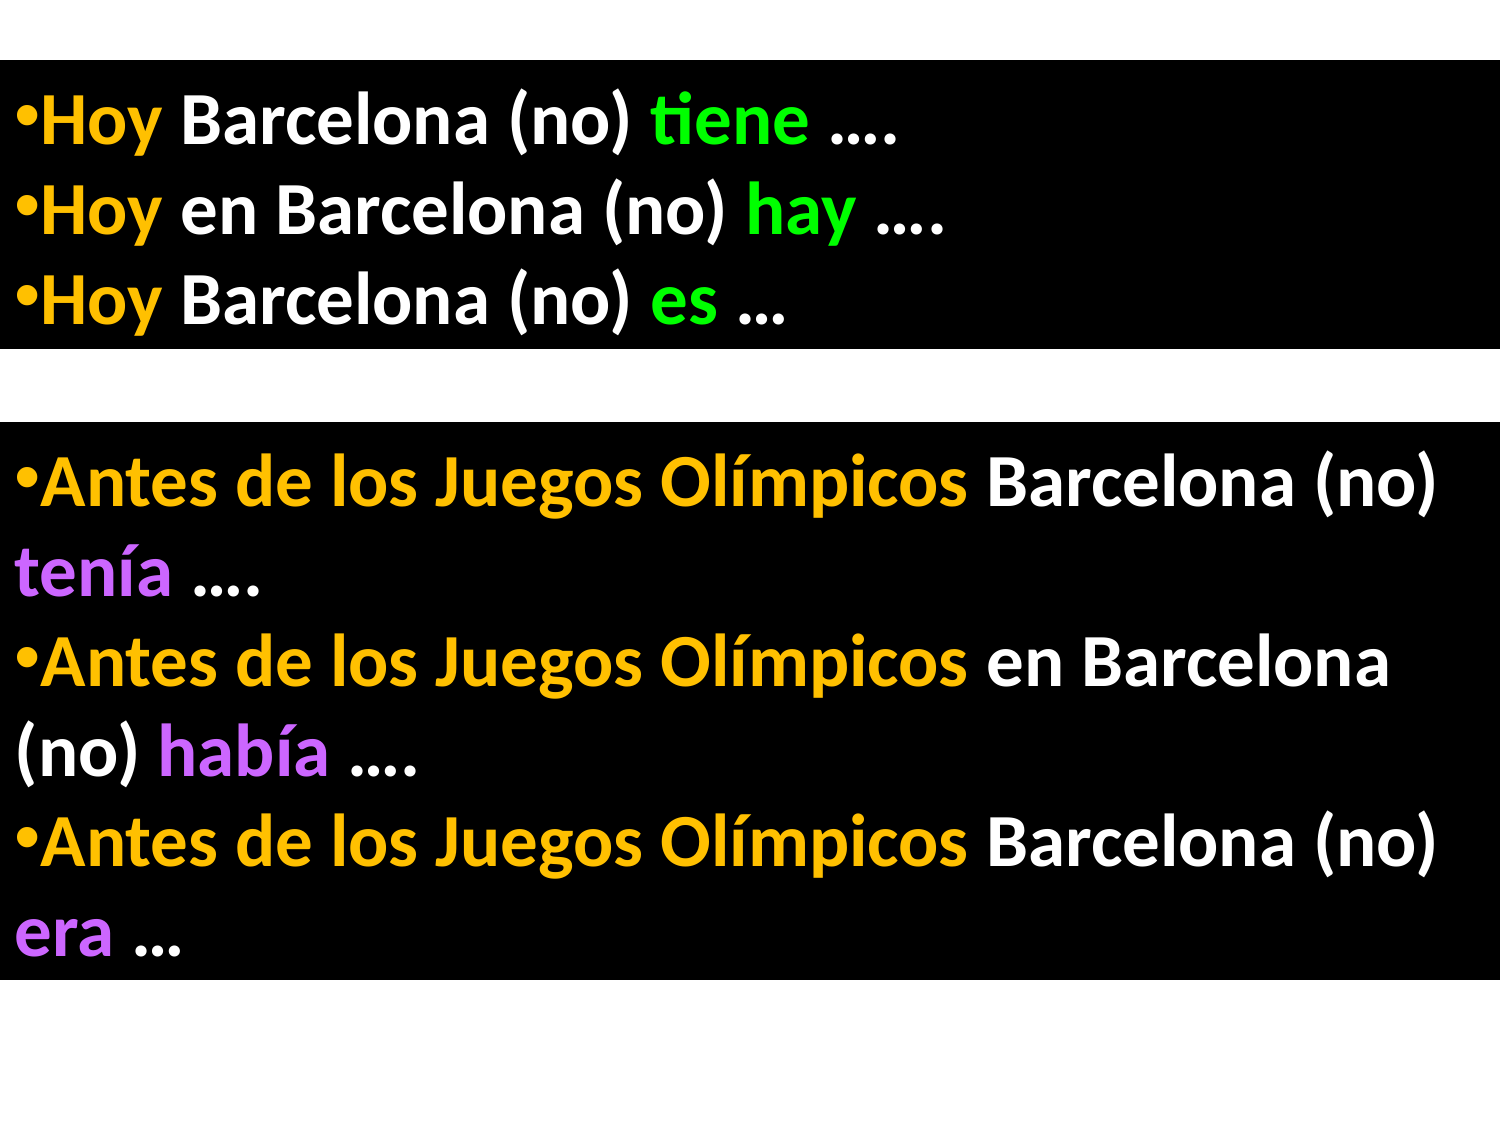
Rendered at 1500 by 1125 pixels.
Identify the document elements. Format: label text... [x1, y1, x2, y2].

text_box Antes de los Juegos Olímpicos Barcelona (no) tenía …. Antes de los Juegos Olímpicos en Barcelona (no) había …. Antes de los Juegos Olímpicos Barcelona (no) era … [0, 422, 1500, 980]
text_box Hoy Barcelona (no) tiene …. Hoy en Barcelona (no) hay …. Hoy Barcelona (no) es … [0, 60, 1500, 349]
